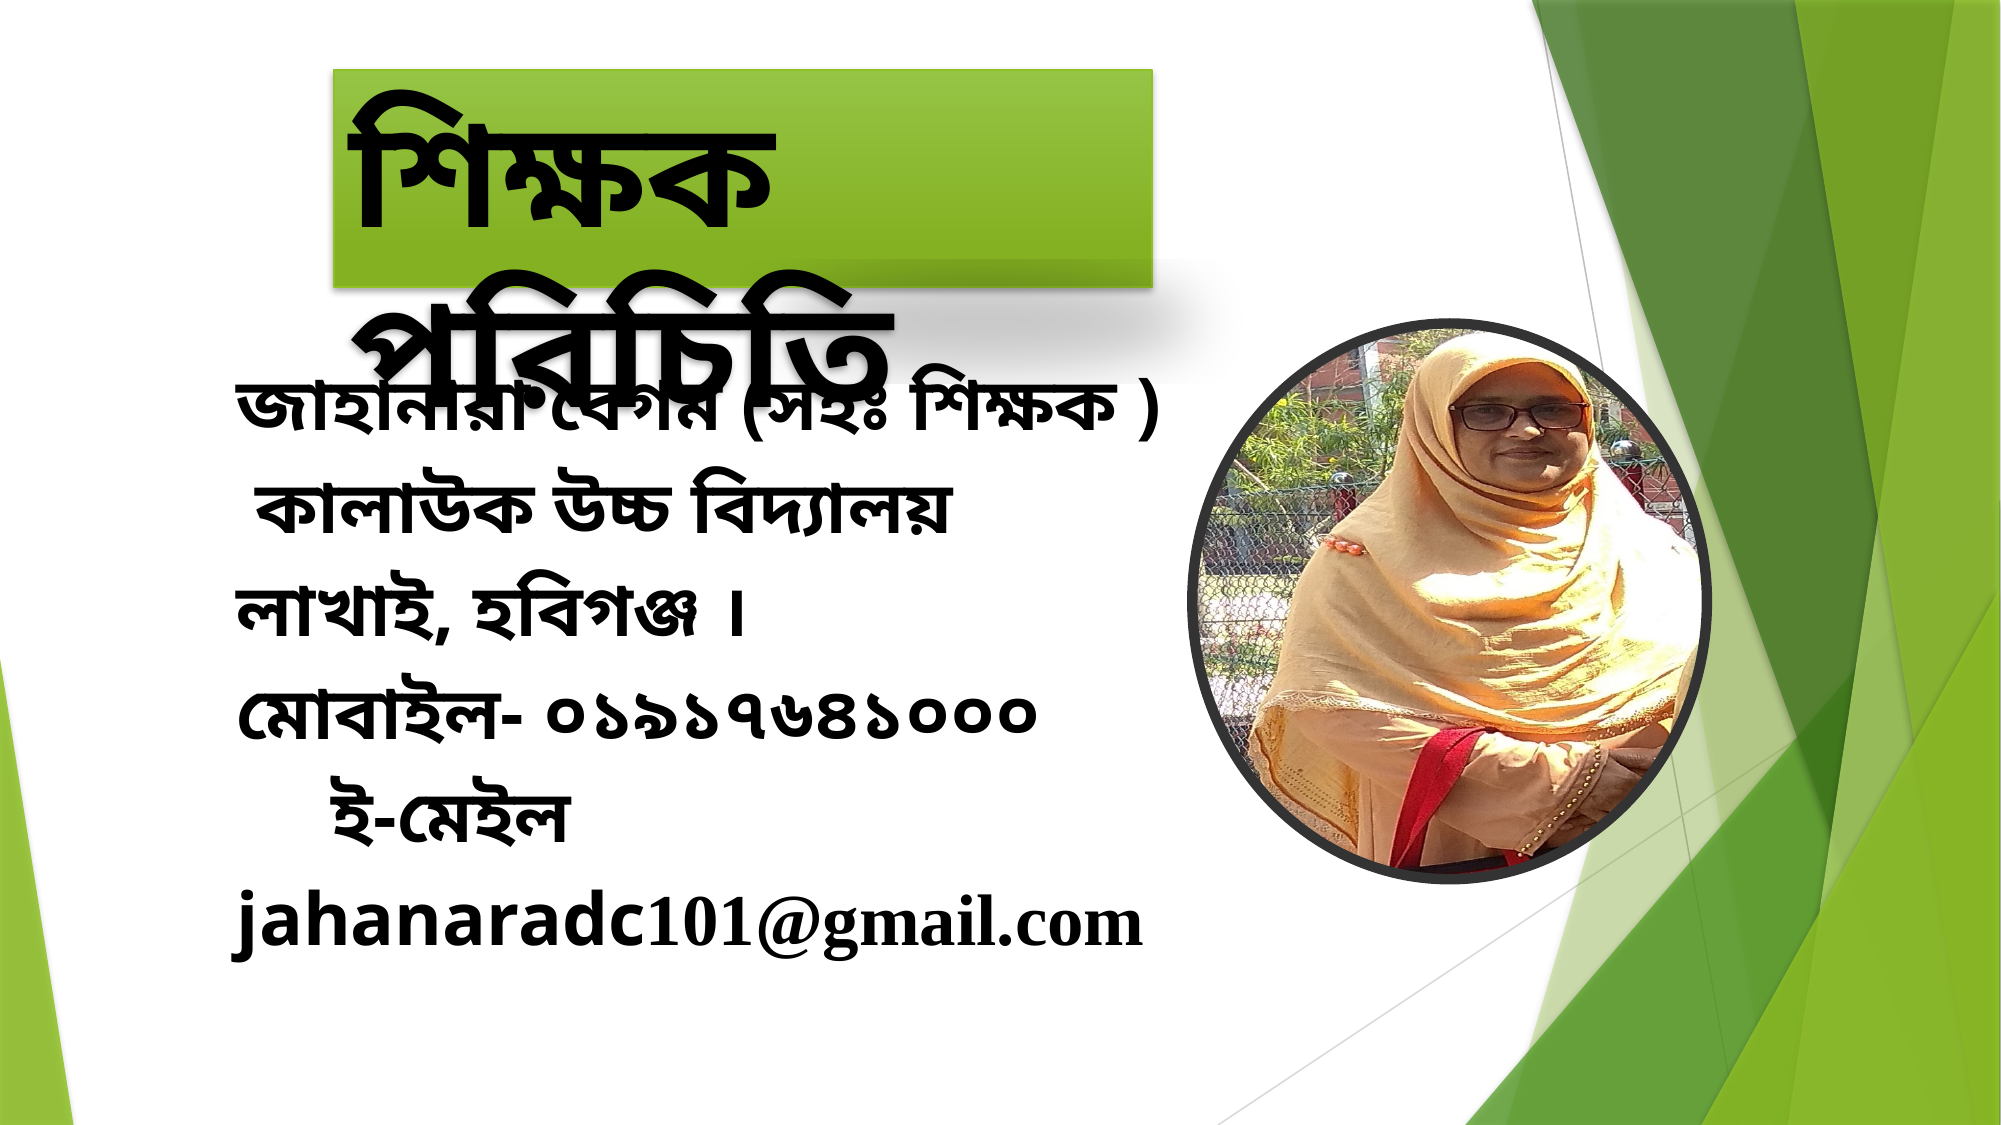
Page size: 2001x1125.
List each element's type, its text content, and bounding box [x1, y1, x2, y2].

list জাহানারা বেগম (সহঃ শিক্ষক ) কালাউক উচ্চ বিদ্যালয় লাখাই, হবিগঞ্জ । মোবাইল- ০১৯১৭৬৪১০০০ ই-মেইল jahanaradc101@gmail.com [221, 350, 1400, 1125]
picture [1191, 322, 1708, 880]
title শিক্ষক পরিচিতি [333, 69, 1153, 288]
